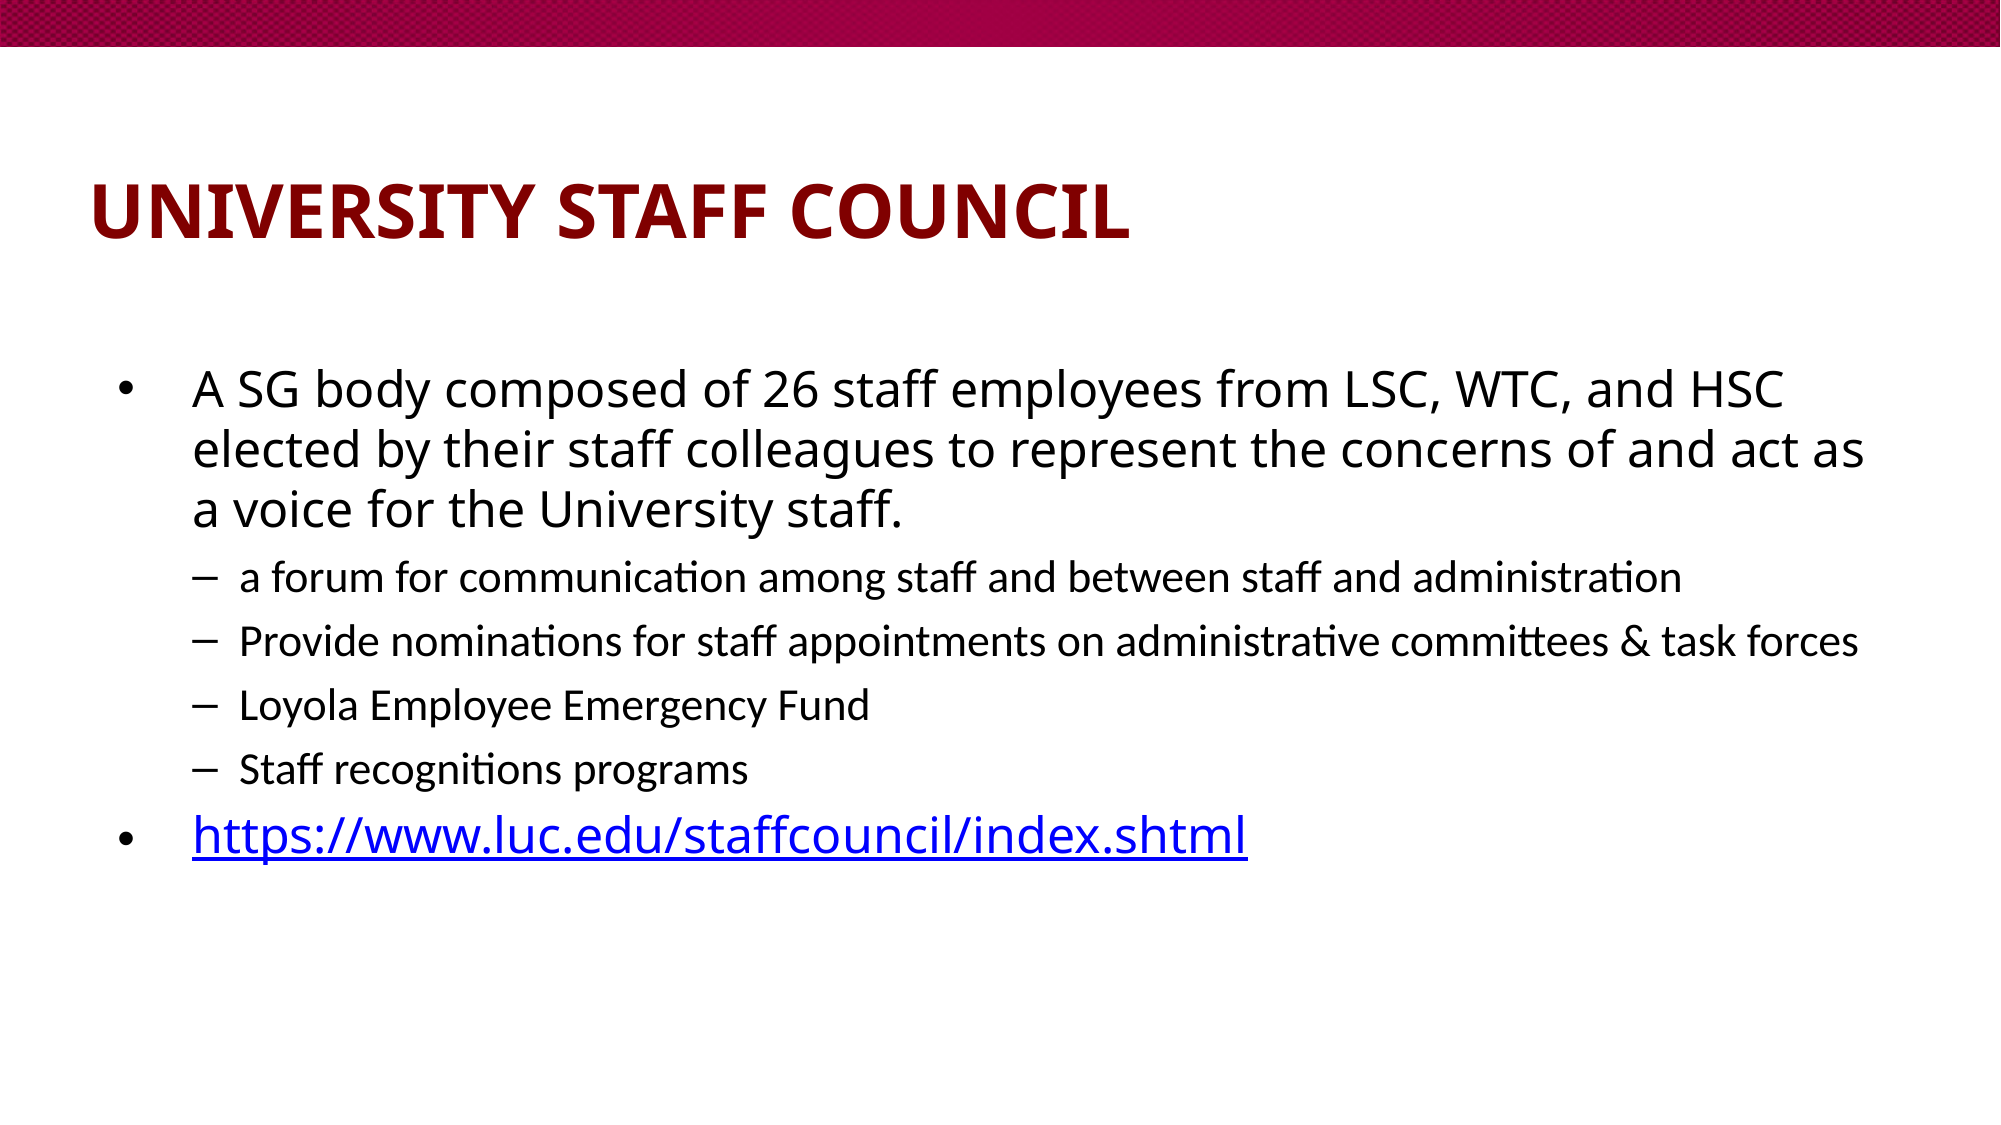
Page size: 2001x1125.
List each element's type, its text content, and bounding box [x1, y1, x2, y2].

list A SG body composed of 26 staff employees from LSC, WTC, and HSC elected by their staff colleagues to represent the concerns of and act as a voice for the University staff. a forum for communication among staff and between staff and administration Provide nominations for staff appointments on administrative committees & task forces Loyola Employee Emergency Fund Staff recognitions programs https://www.luc.edu/staffcouncil/index.shtml [102, 349, 1898, 1023]
picture [0, 0, 2000, 47]
title University Staff Council [74, 119, 1915, 297]
